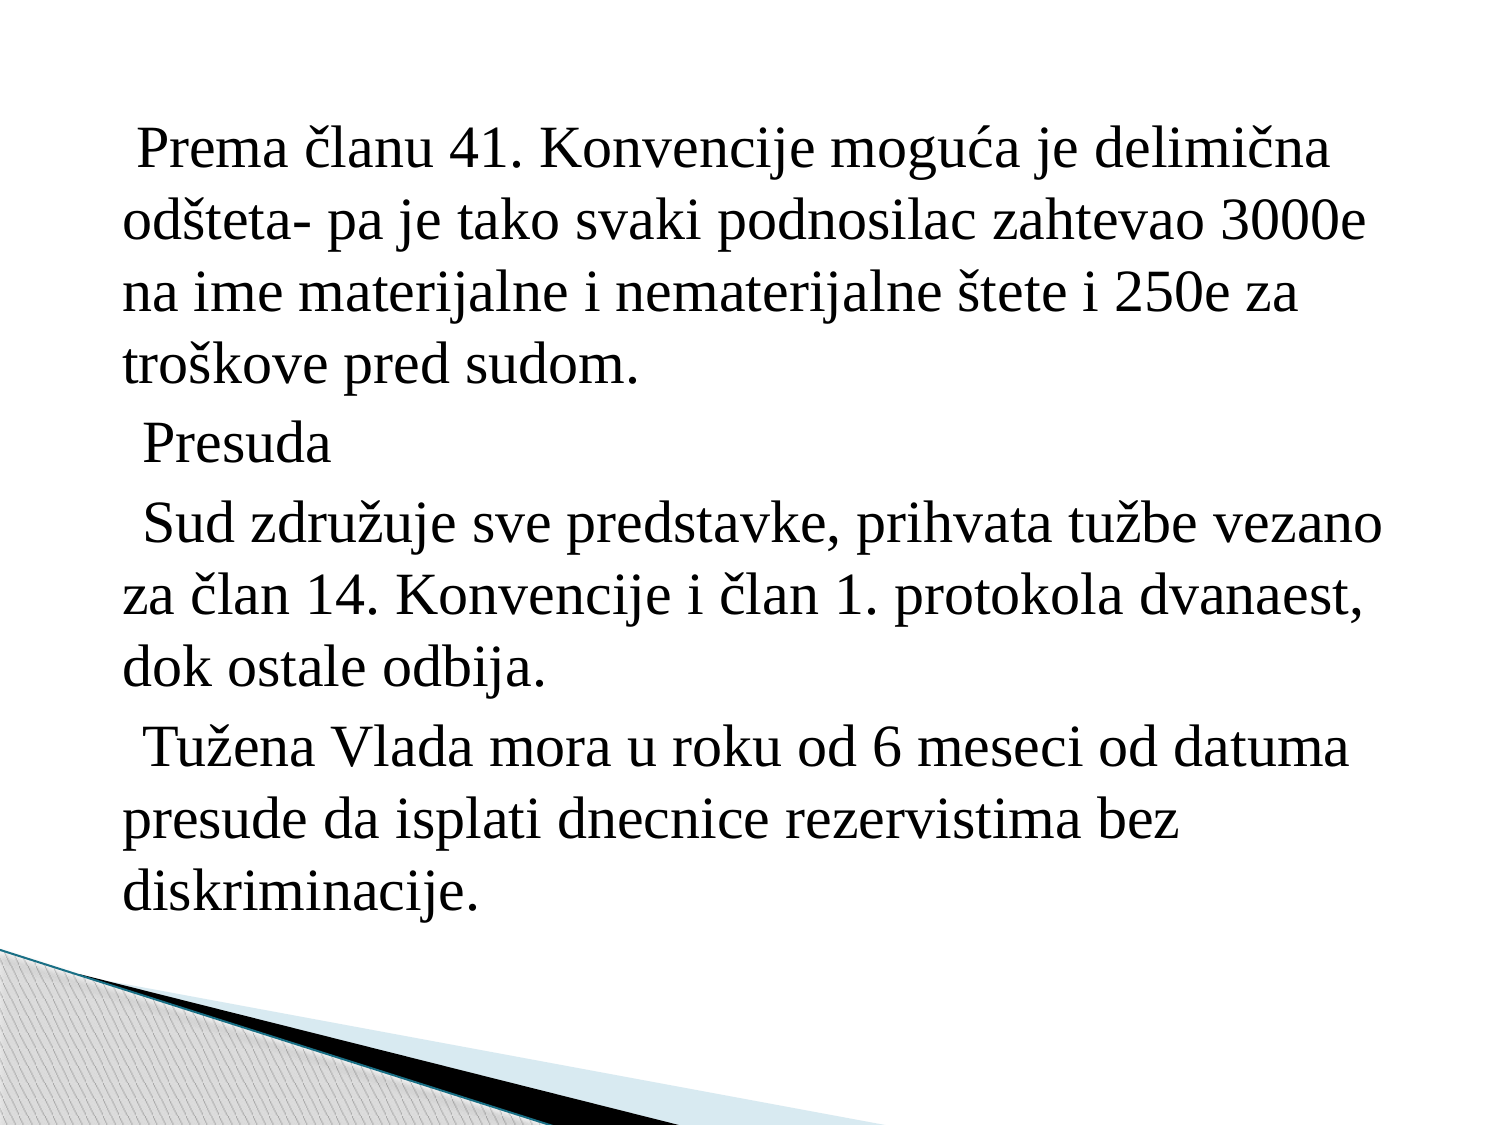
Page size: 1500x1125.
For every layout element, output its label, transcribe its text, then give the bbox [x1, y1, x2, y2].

list Prema članu 41. Konvencije moguća je delimična odšteta- pa je tako svaki podnosilac zahtevao 3000e na ime materijalne i nematerijalne štete i 250e za troškove pred sudom. Presuda Sud združuje sve predstavke, prihvata tužbe vezano za član 14. Konvencije i član 1. protokola dvanaest, dok ostale odbija. Tužena Vlada mora u roku od 6 meseci od datuma presude da isplati dnecnice rezervistima bez diskriminacije. [50, 99, 1425, 1005]
